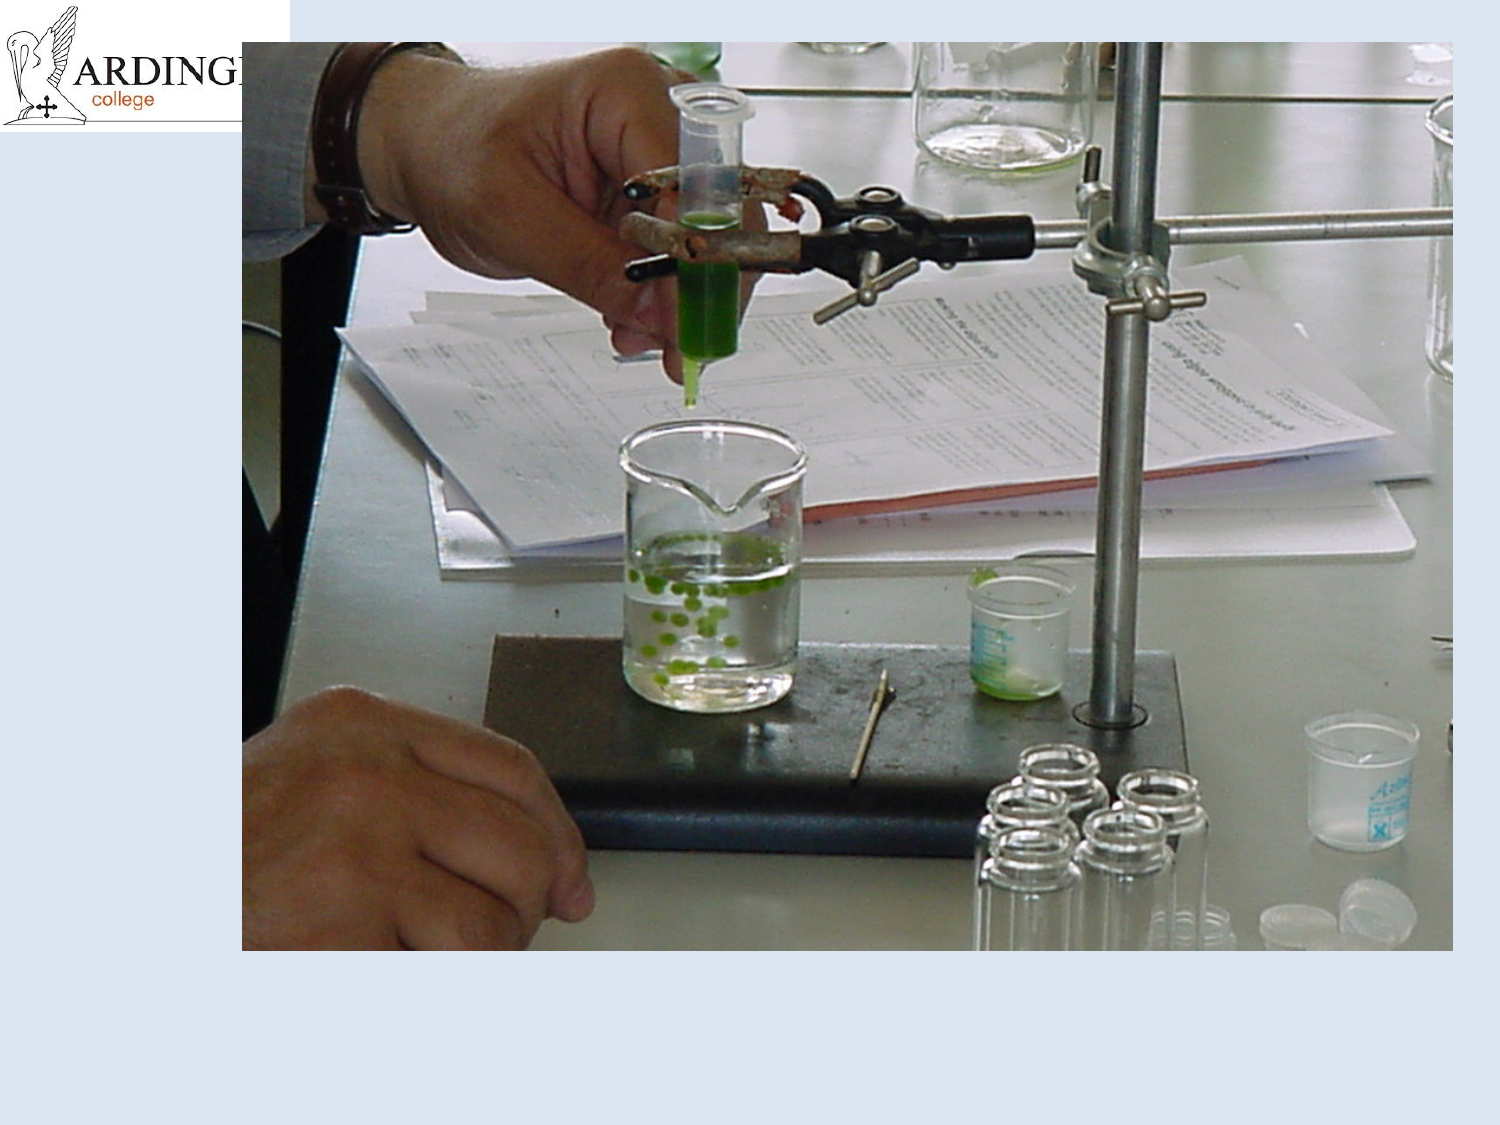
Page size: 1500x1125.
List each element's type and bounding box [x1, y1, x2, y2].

picture [0, 0, 1453, 951]
